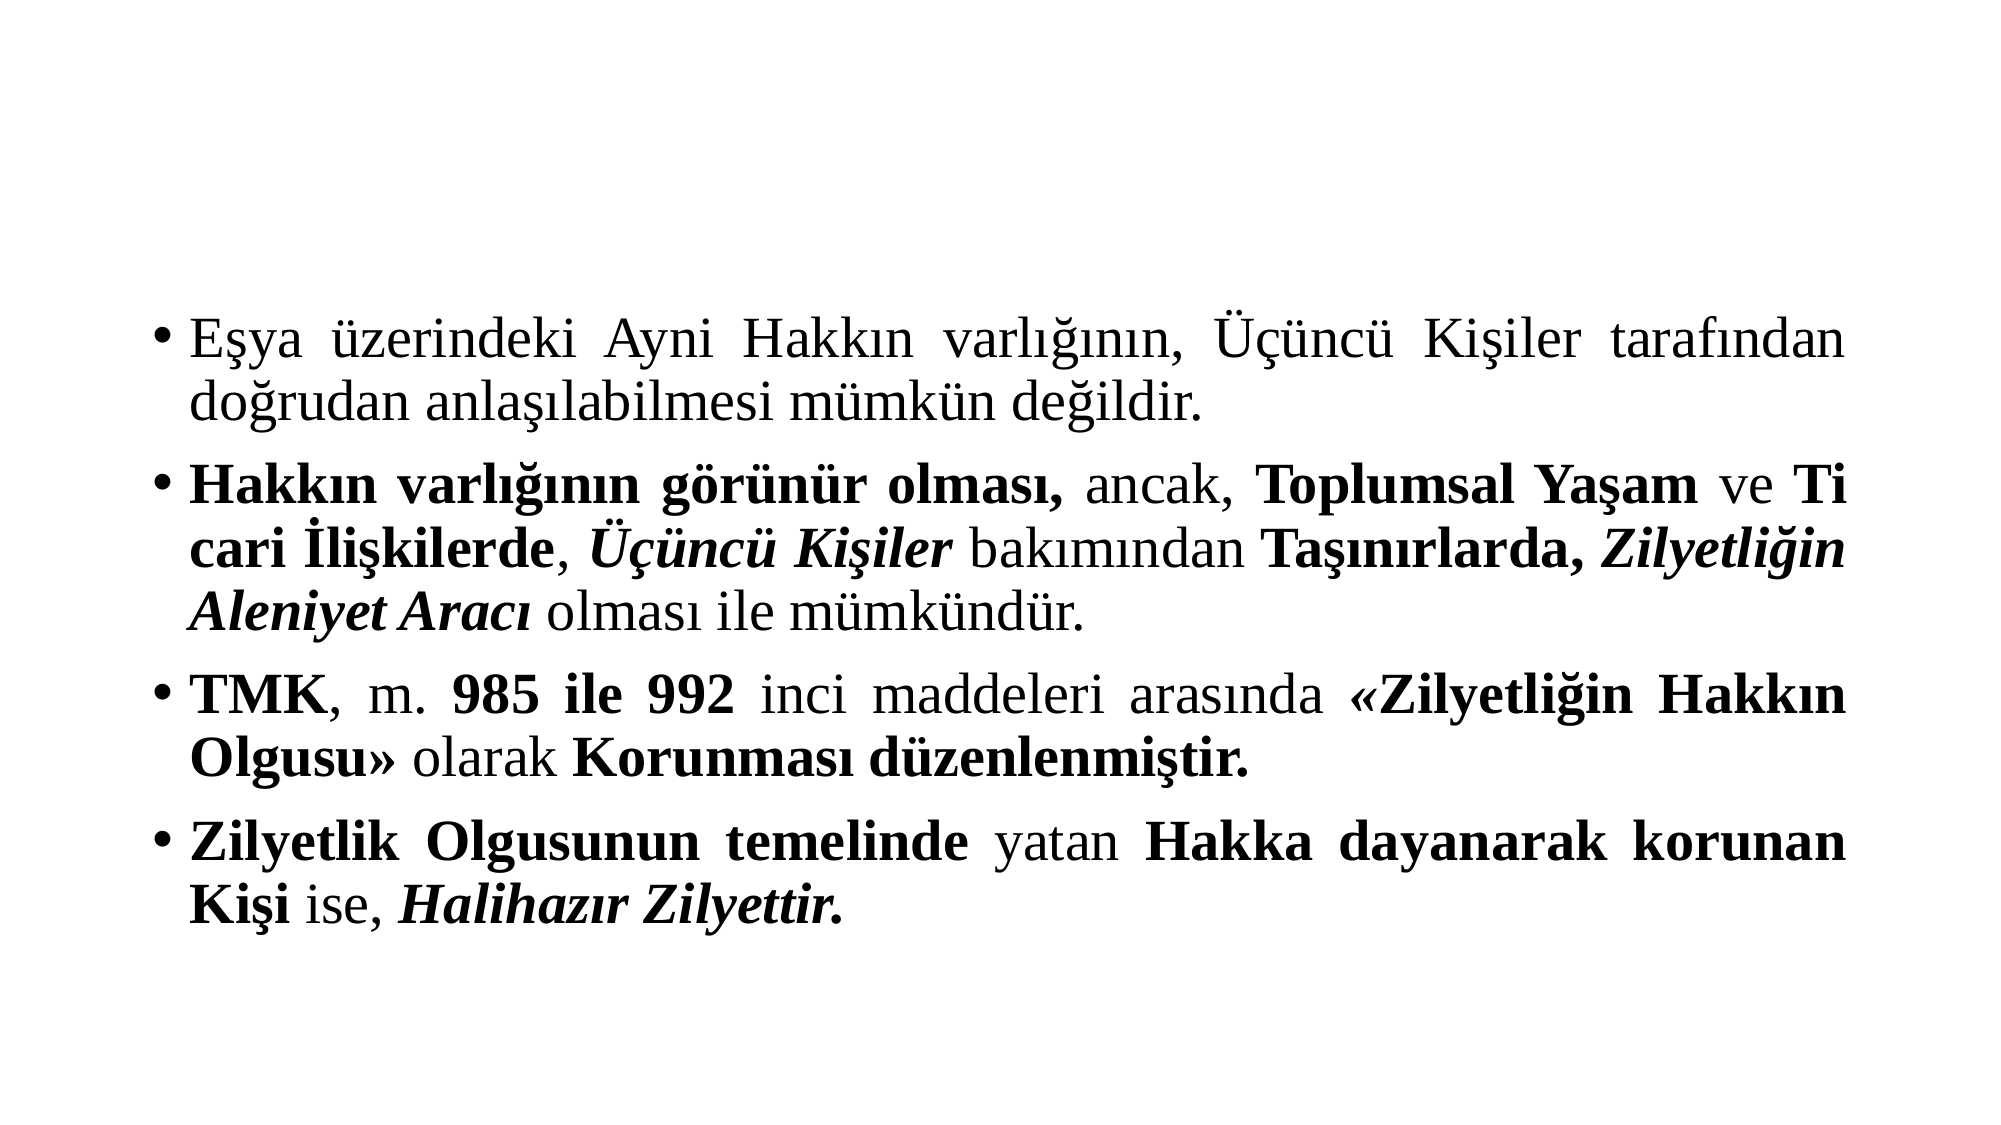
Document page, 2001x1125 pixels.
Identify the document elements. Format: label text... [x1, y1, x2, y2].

list Eşya üzerindeki Ayni Hakkın varlığının, Üçüncü Kişiler tarafından doğrudan anlaşılabilmesi mümkün değildir. Hakkın varlığının görünür olması, ancak, Toplumsal Yaşam ve Ti­cari İlişkilerde, Üçüncü Kişiler bakımından Taşınırlarda, Zilyetli­ğin Aleniyet Aracı olması ile mümkündür. TMK, m. 985 ile 992 inci maddeleri arasında «Zilyetliğin Hakkın Olgusu» olarak Korunması düzenlenmiştir. Zilyetlik Olgusunun teme­linde yatan Hakka dayanarak korunan Kişi ise, Halihazır Zilyettir. [137, 299, 1863, 1014]
